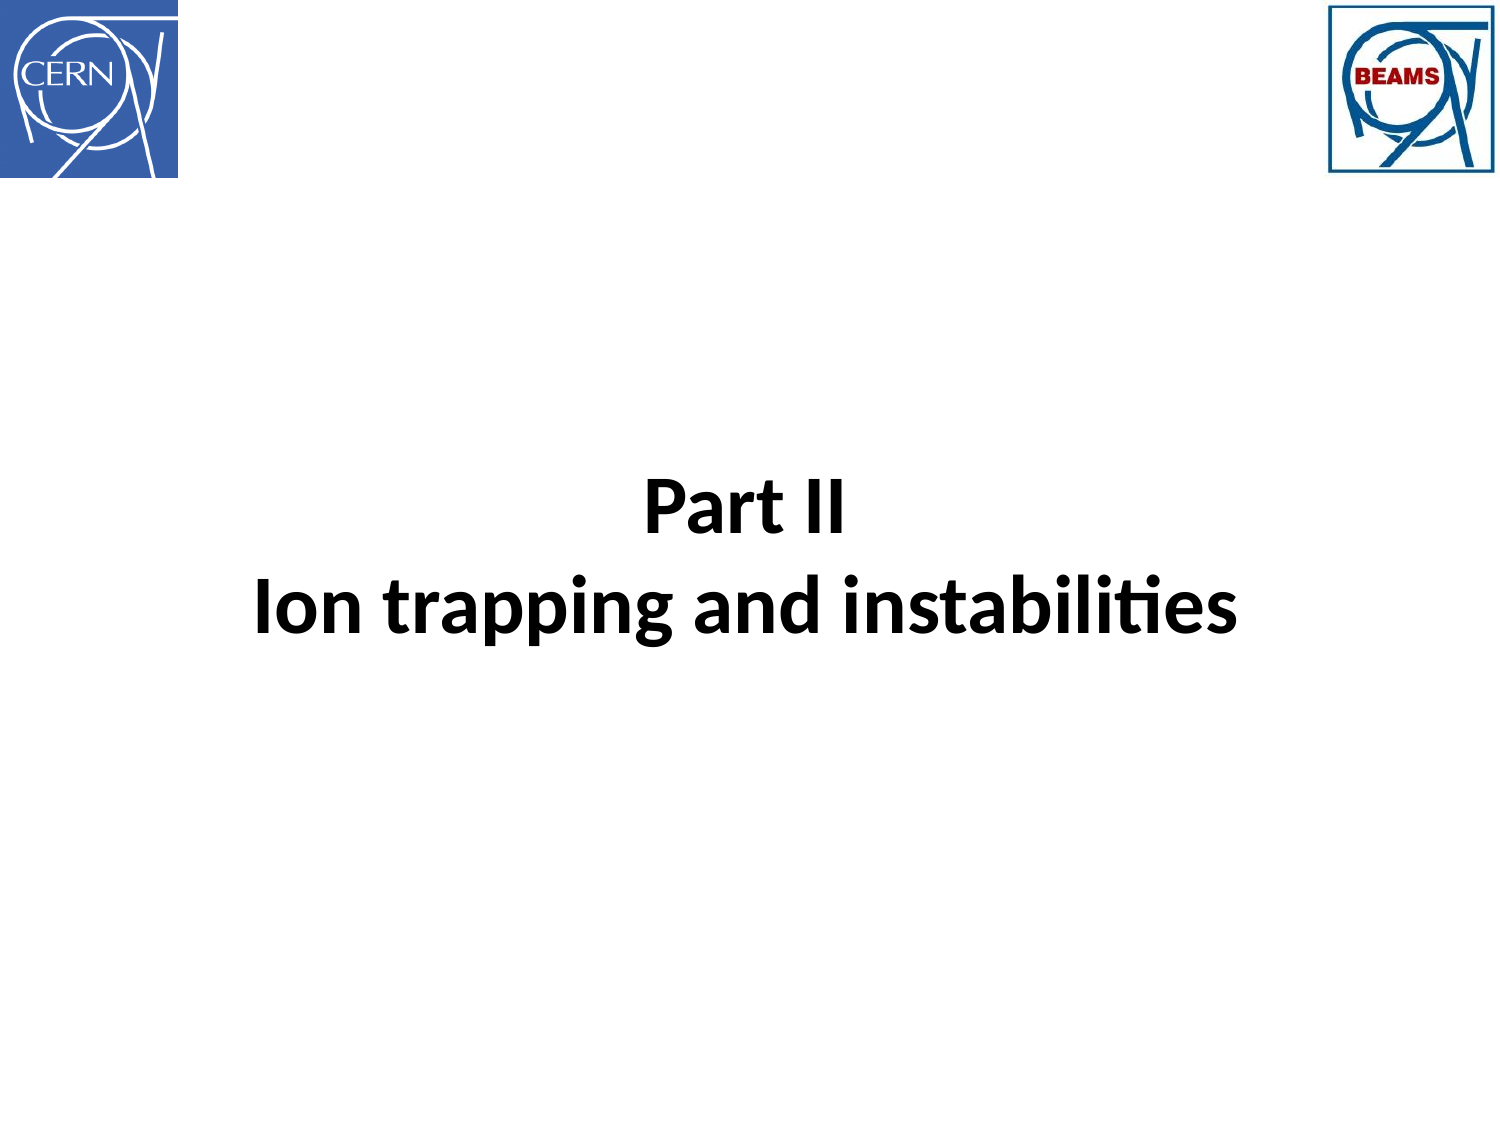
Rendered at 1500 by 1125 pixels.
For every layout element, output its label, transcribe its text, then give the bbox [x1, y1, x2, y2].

title Part II Ion trapping and instabilities [70, 456, 1421, 644]
picture [1322, 0, 1500, 178]
picture [0, 0, 178, 178]
